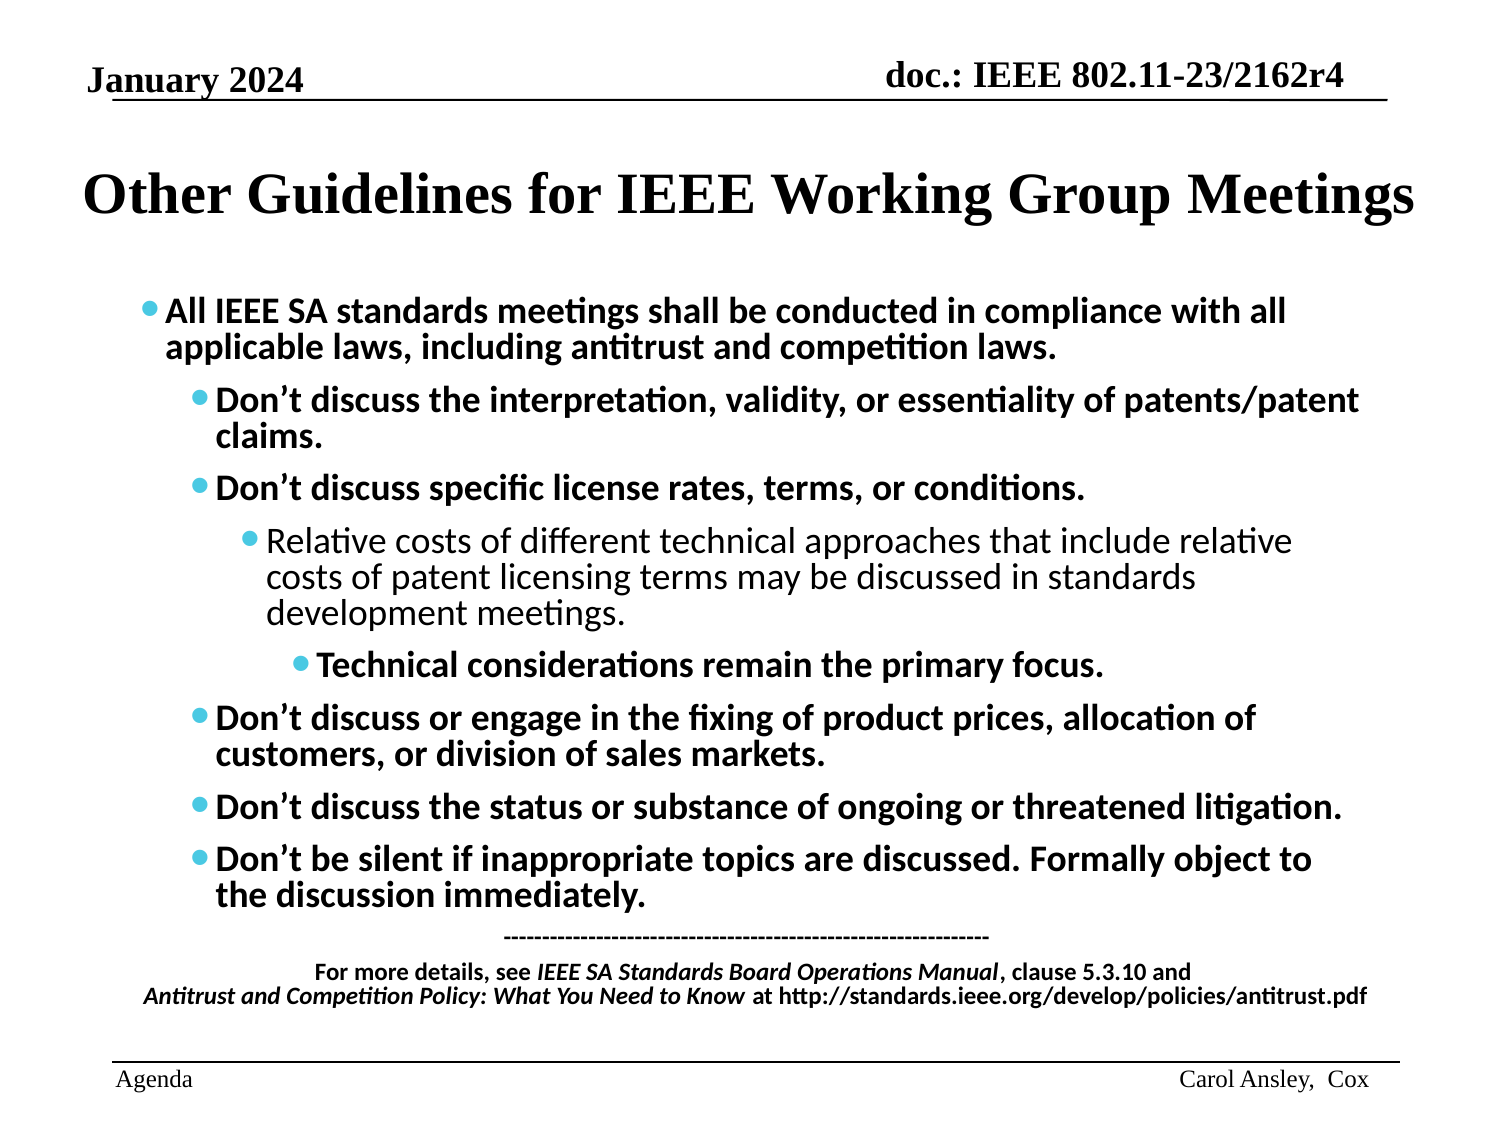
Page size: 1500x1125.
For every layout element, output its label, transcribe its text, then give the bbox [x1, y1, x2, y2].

text_box All IEEE SA standards meetings shall be conducted in compliance with all applicable laws, including antitrust and competition laws. Don’t discuss the interpretation, validity, or essentiality of patents/patent claims. Don’t discuss specific license rates, terms, or conditions. Relative costs of different technical approaches that include relative costs of patent licensing terms may be discussed in standards development meetings. Technical considerations remain the primary focus. Don’t discuss or engage in the fixing of product prices, allocation of customers, or division of sales markets. Don’t discuss the status or substance of ongoing or threatened litigation. Don’t be silent if inappropriate topics are discussed. Formally object to the discussion immediately. --------------------------------------------------------------- For more details, see IEEE SA Standards Board Operations Manual, clause 5.3.10 and Antitrust and Competition Policy: What You Need to Know at http://standards.ieee.org/develop/policies/antitrust.pdf [125, 287, 1388, 1041]
title Other Guidelines for IEEE Working Group Meetings [74, 152, 1426, 184]
list [74, 184, 1426, 973]
